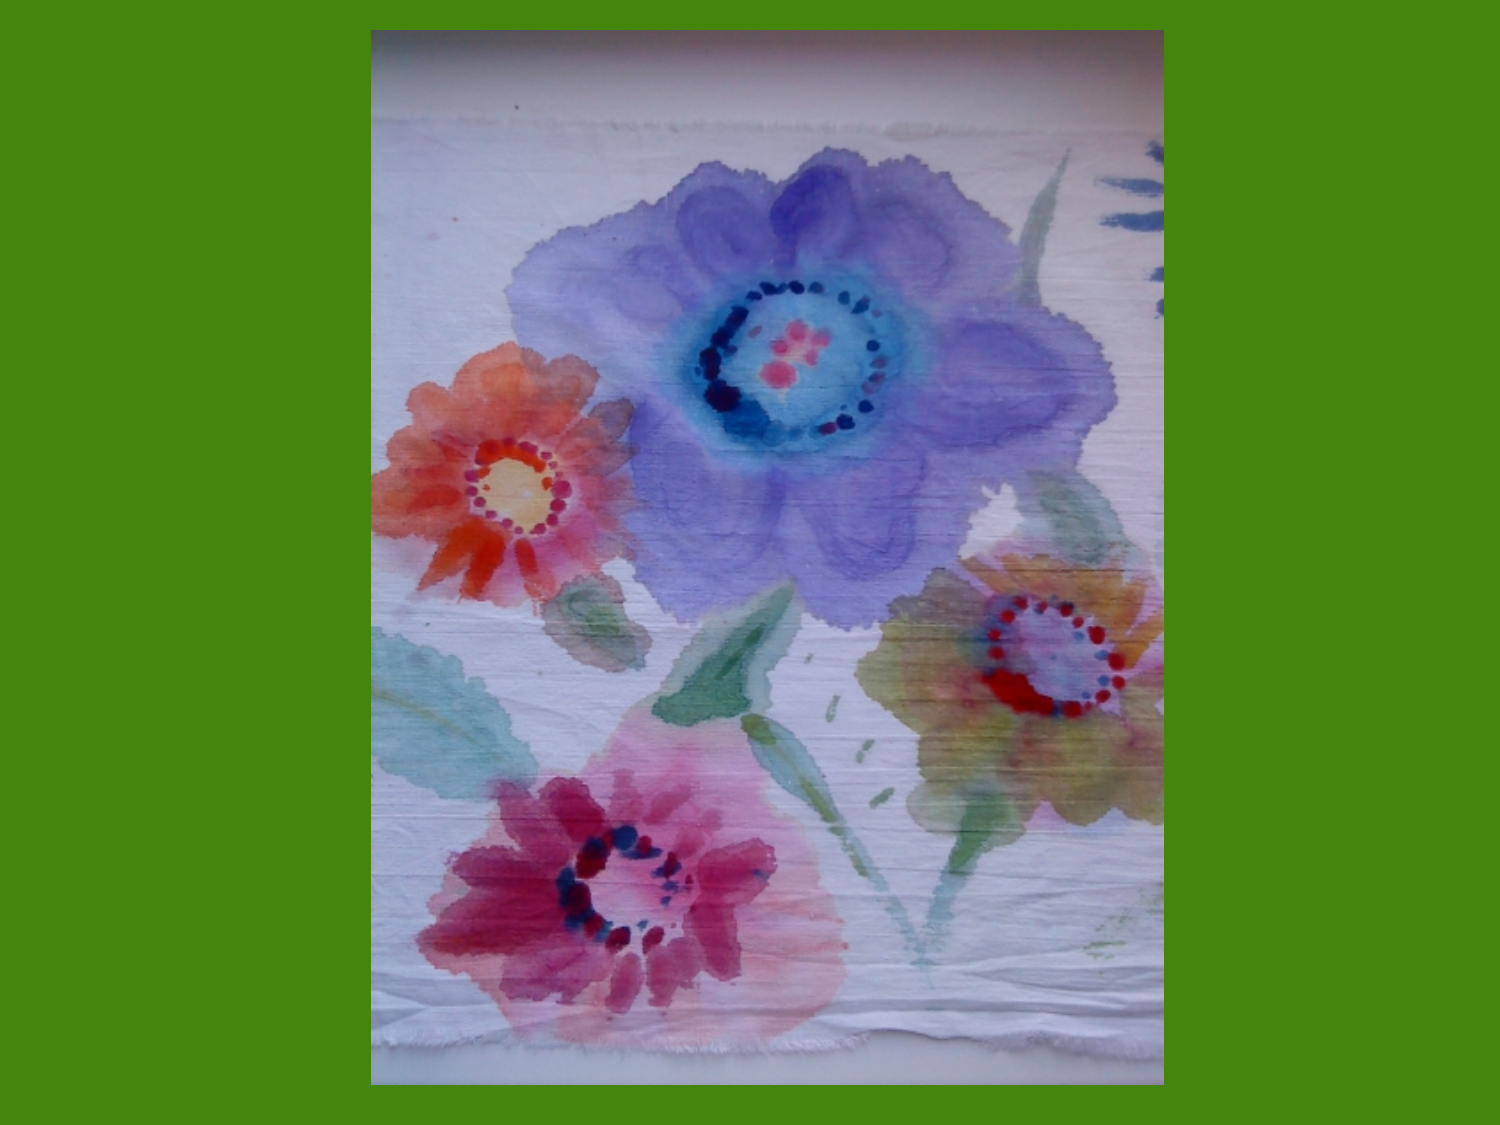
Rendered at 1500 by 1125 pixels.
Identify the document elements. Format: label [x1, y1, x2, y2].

picture [371, 30, 1164, 1086]
